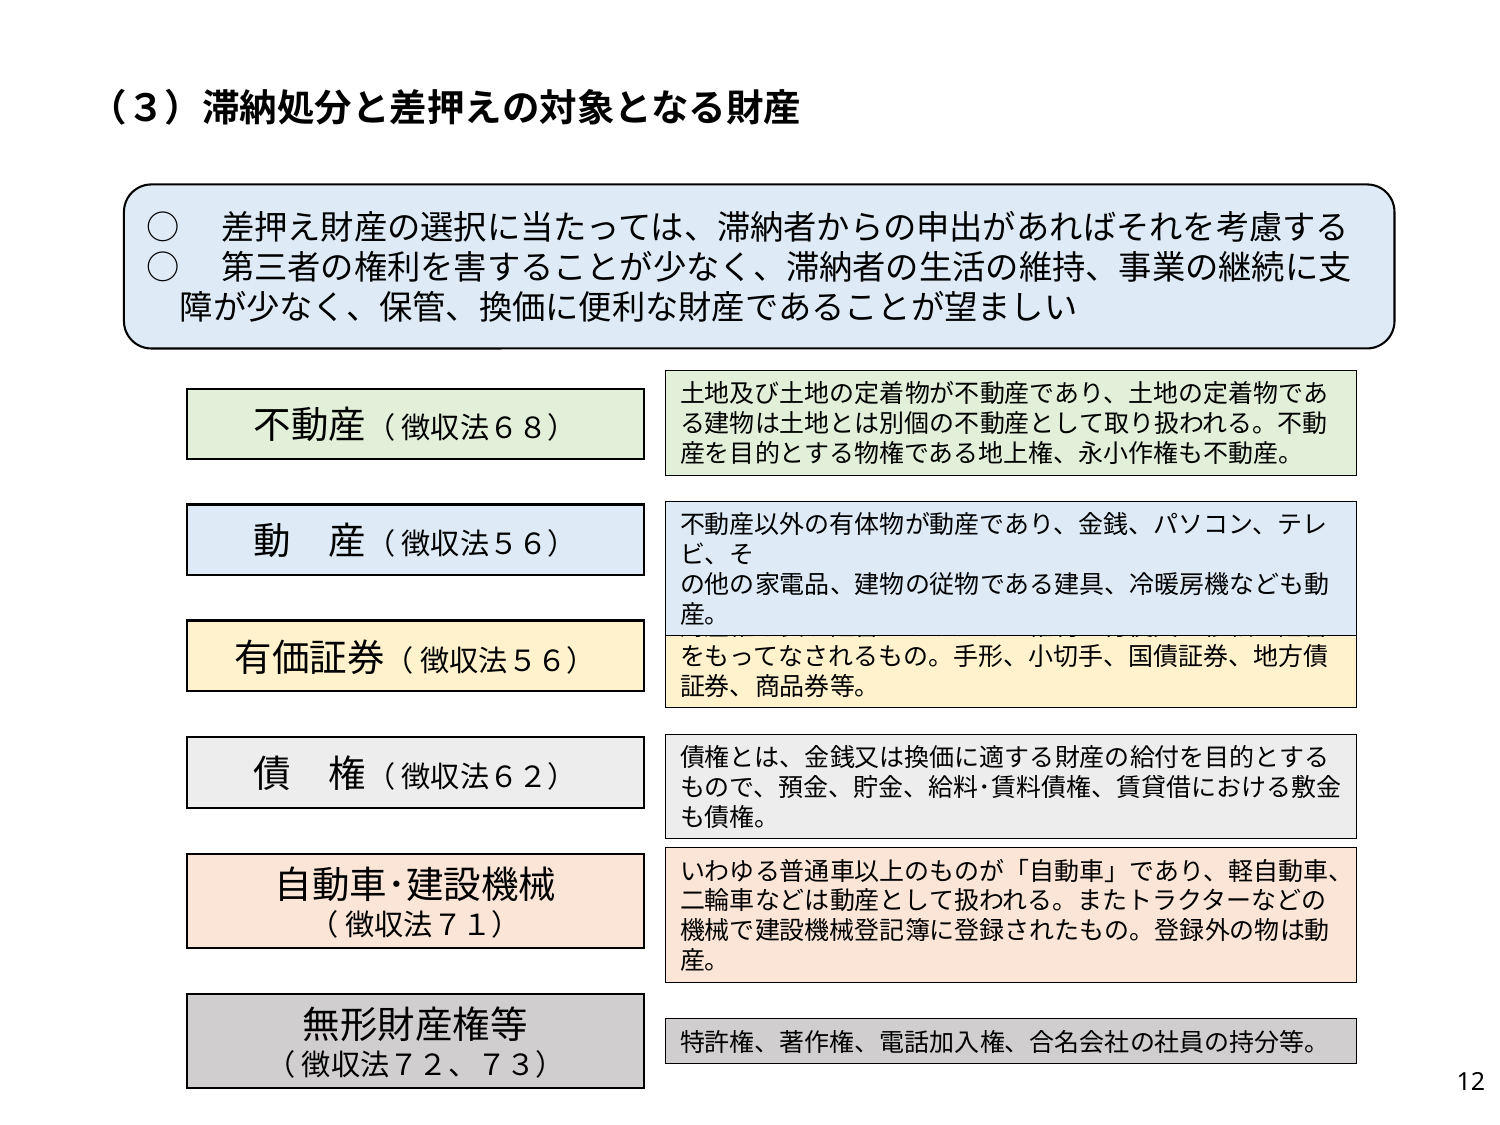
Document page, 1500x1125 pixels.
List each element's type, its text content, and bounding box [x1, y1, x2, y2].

text_box 債権とは、金銭又は換価に適する財産の給付を目的とするもので、預金、貯金、給料･賃料債権、賃貸借における敷金も債権。 [665, 734, 1357, 839]
text_box 土地及び土地の定着物が不動産であり、土地の定着物である建物は土地とは別個の不動産として取り扱われる。不動産を目的とする物権である地上権、永小作権も不動産。 [665, 370, 1357, 476]
text_box 不動産以外の有体物が動産であり、金銭、パソコン、テレビ、そ の他の家電品、建物の従物である建具、冷暖房機なども動産。 [665, 501, 1357, 636]
text_box 12 [1316, 1058, 1500, 1125]
text_box いわゆる普通車以上のものが「自動車」であり、軽自動車、二輪車などは動産として扱われる。またトラクターなどの機械で建設機械登記簿に登録されたもの。登録外の物は動産。 [665, 847, 1357, 983]
text_box 動 産（ 徴収法５６） [186, 503, 645, 576]
text_box 特許権、著作権、電話加入権、合名会社の社員の持分等。 [665, 1018, 1357, 1064]
text_box 不動産（ 徴収法６８） [186, 388, 645, 460]
text_box ○ 差押え財産の選択に当たっては、滞納者からの申出があればそれを考慮する ○ 第三者の権利を害することが少なく、滞納者の生活の維持、事業の継続に支 障が少なく、保管、換価に便利な財産であることが望ましい [122, 183, 1396, 350]
text_box 有価証券（ 徴収法５６） [186, 619, 645, 692]
text_box （３）滞納処分と差押えの対象となる財産 [0, 76, 1172, 137]
text_box 債 権（ 徴収法６２） [186, 736, 645, 809]
text_box 財産権を表す証書であり、その権利の行使又は移転が証書をもってなされるもの。手形、小切手、国債証券、地方債証券、商品券等。 [665, 636, 1357, 708]
text_box 無形財産権等 （ 徴収法７２、７３） [186, 993, 645, 1089]
text_box 自動車･建設機械 （ 徴収法７１） [186, 853, 645, 949]
